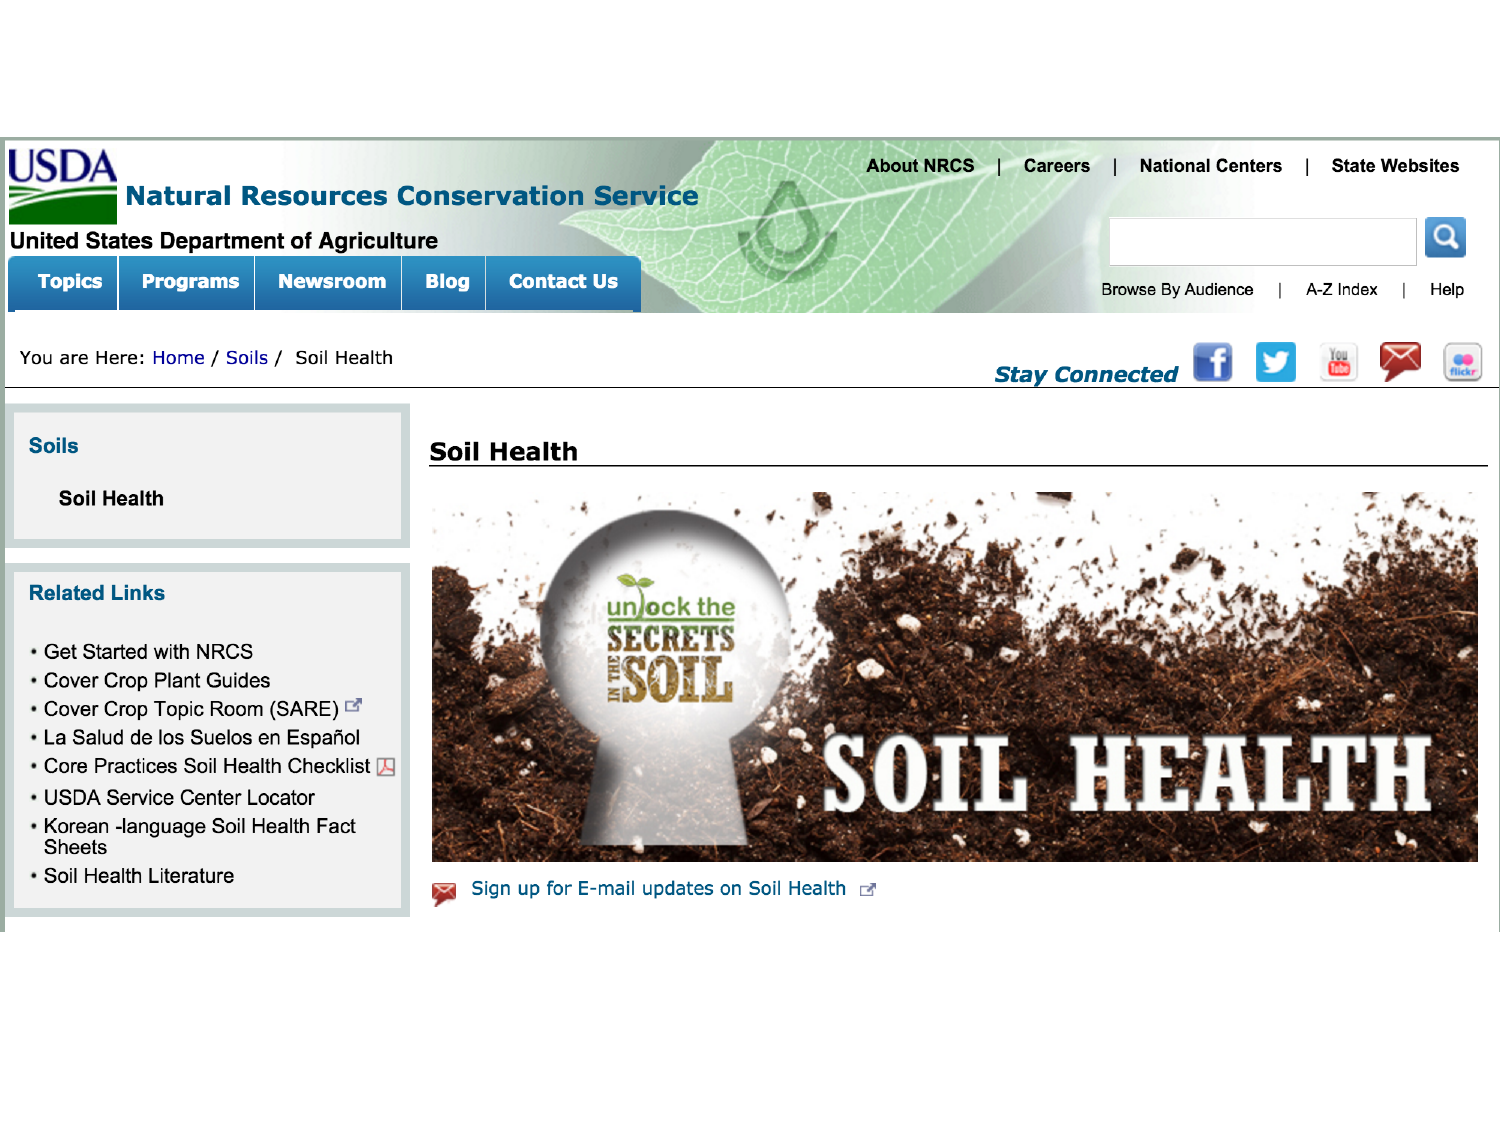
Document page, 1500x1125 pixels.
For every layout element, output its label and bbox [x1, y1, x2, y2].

picture [0, 137, 1500, 932]
